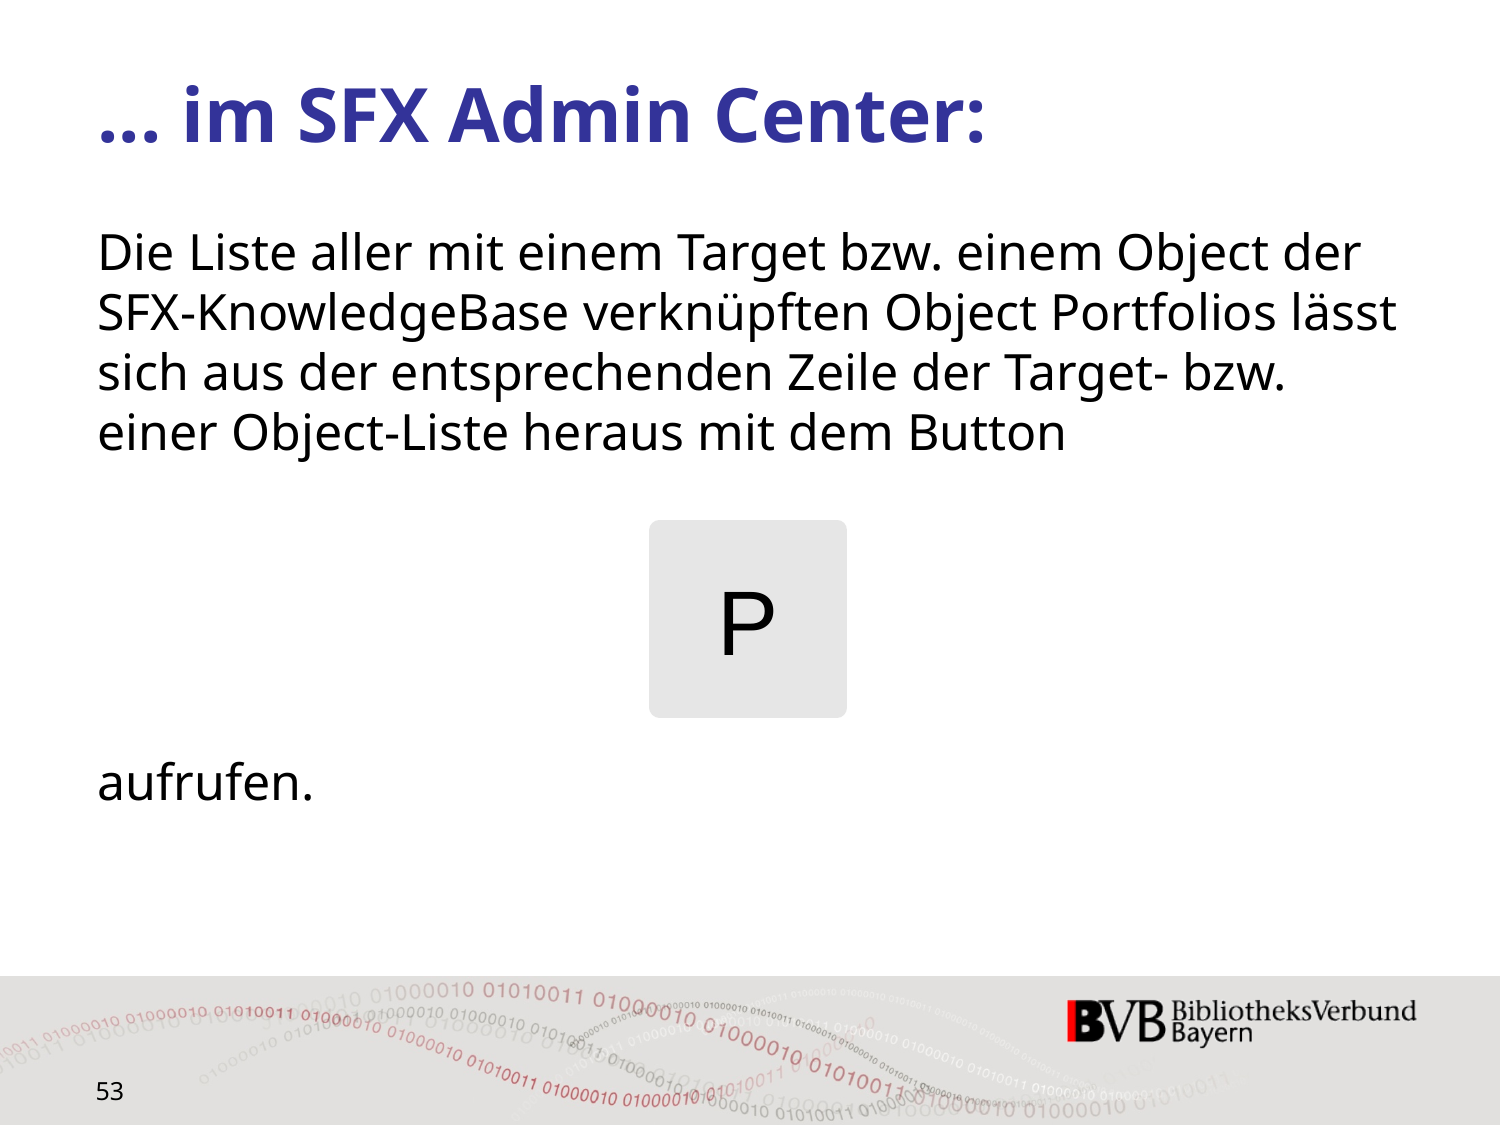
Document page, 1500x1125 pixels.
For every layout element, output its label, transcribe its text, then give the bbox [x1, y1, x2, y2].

picture [0, 976, 1500, 1125]
title ... im SFX Admin Center: [82, 59, 1417, 171]
slide_number 53 [80, 1067, 388, 1125]
text_box P [659, 530, 837, 708]
list Die Liste aller mit einem Target bzw. einem Object der SFX-KnowledgeBase verknüpften Object Portfolios lässt sich aus der entsprechenden Zeile der Target- bzw. einer Object-Liste heraus mit dem Button aufrufen. [82, 213, 1417, 976]
